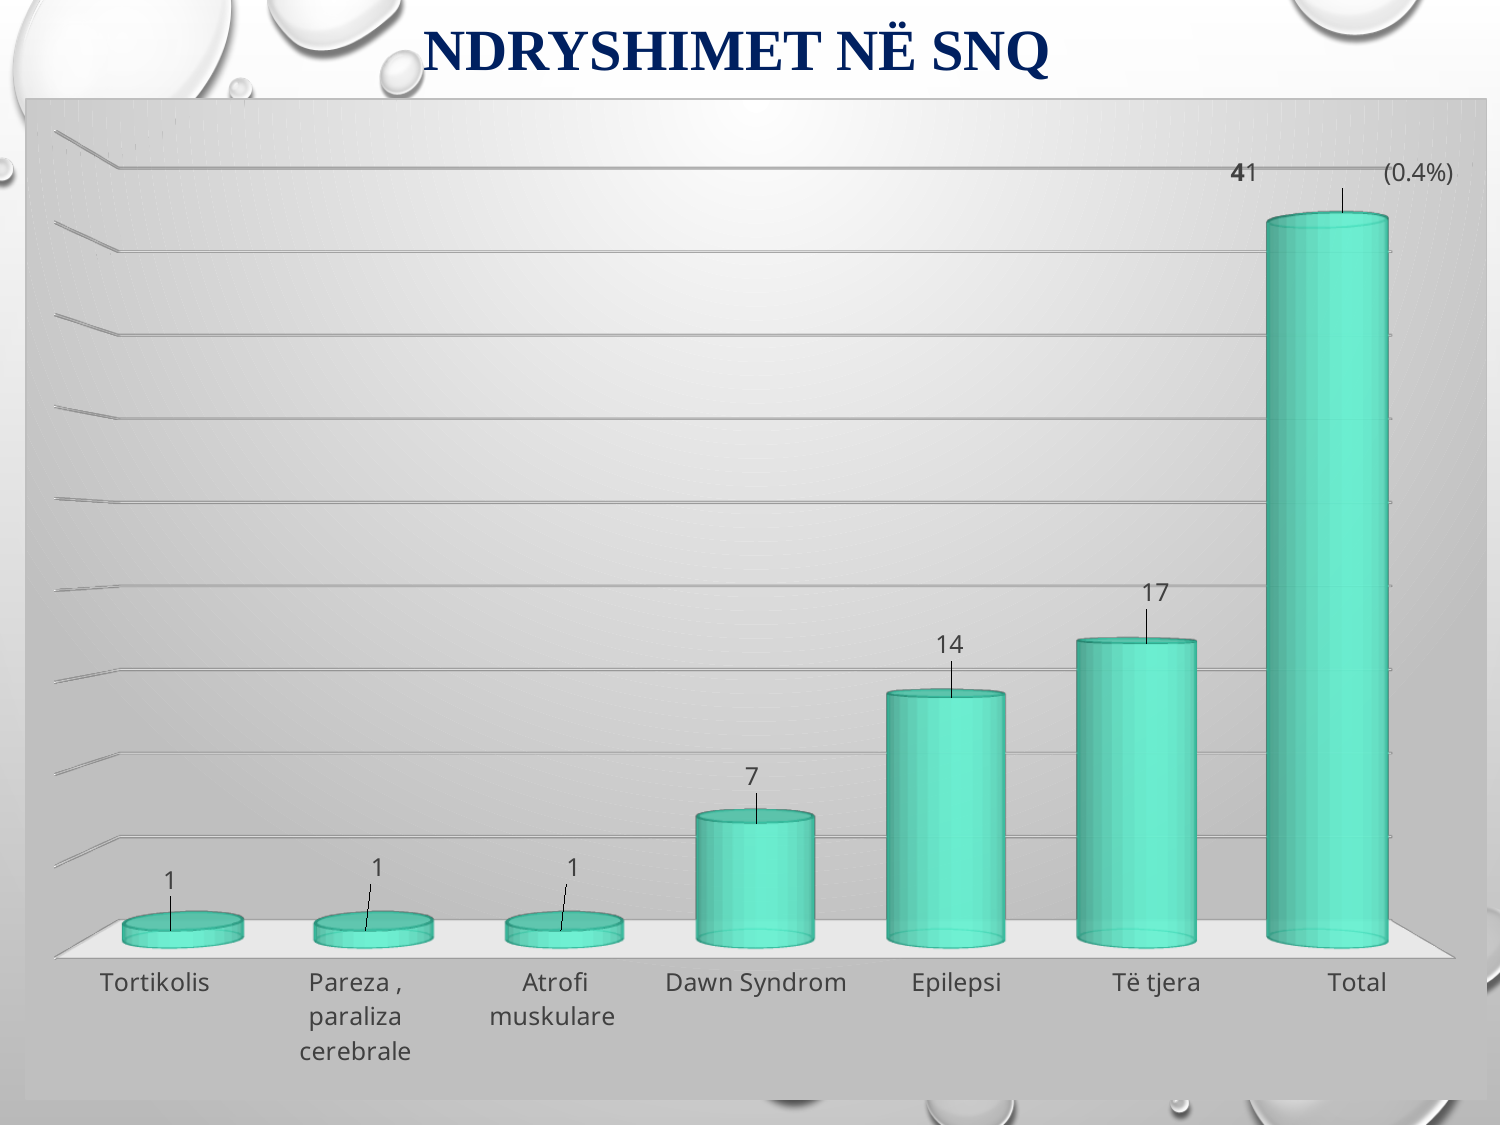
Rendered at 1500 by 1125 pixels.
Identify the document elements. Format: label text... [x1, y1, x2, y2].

title NDRYSHIMET NË SNQ [62, 5, 1413, 96]
chart [24, 98, 1488, 1101]
picture [0, 0, 1500, 1125]
